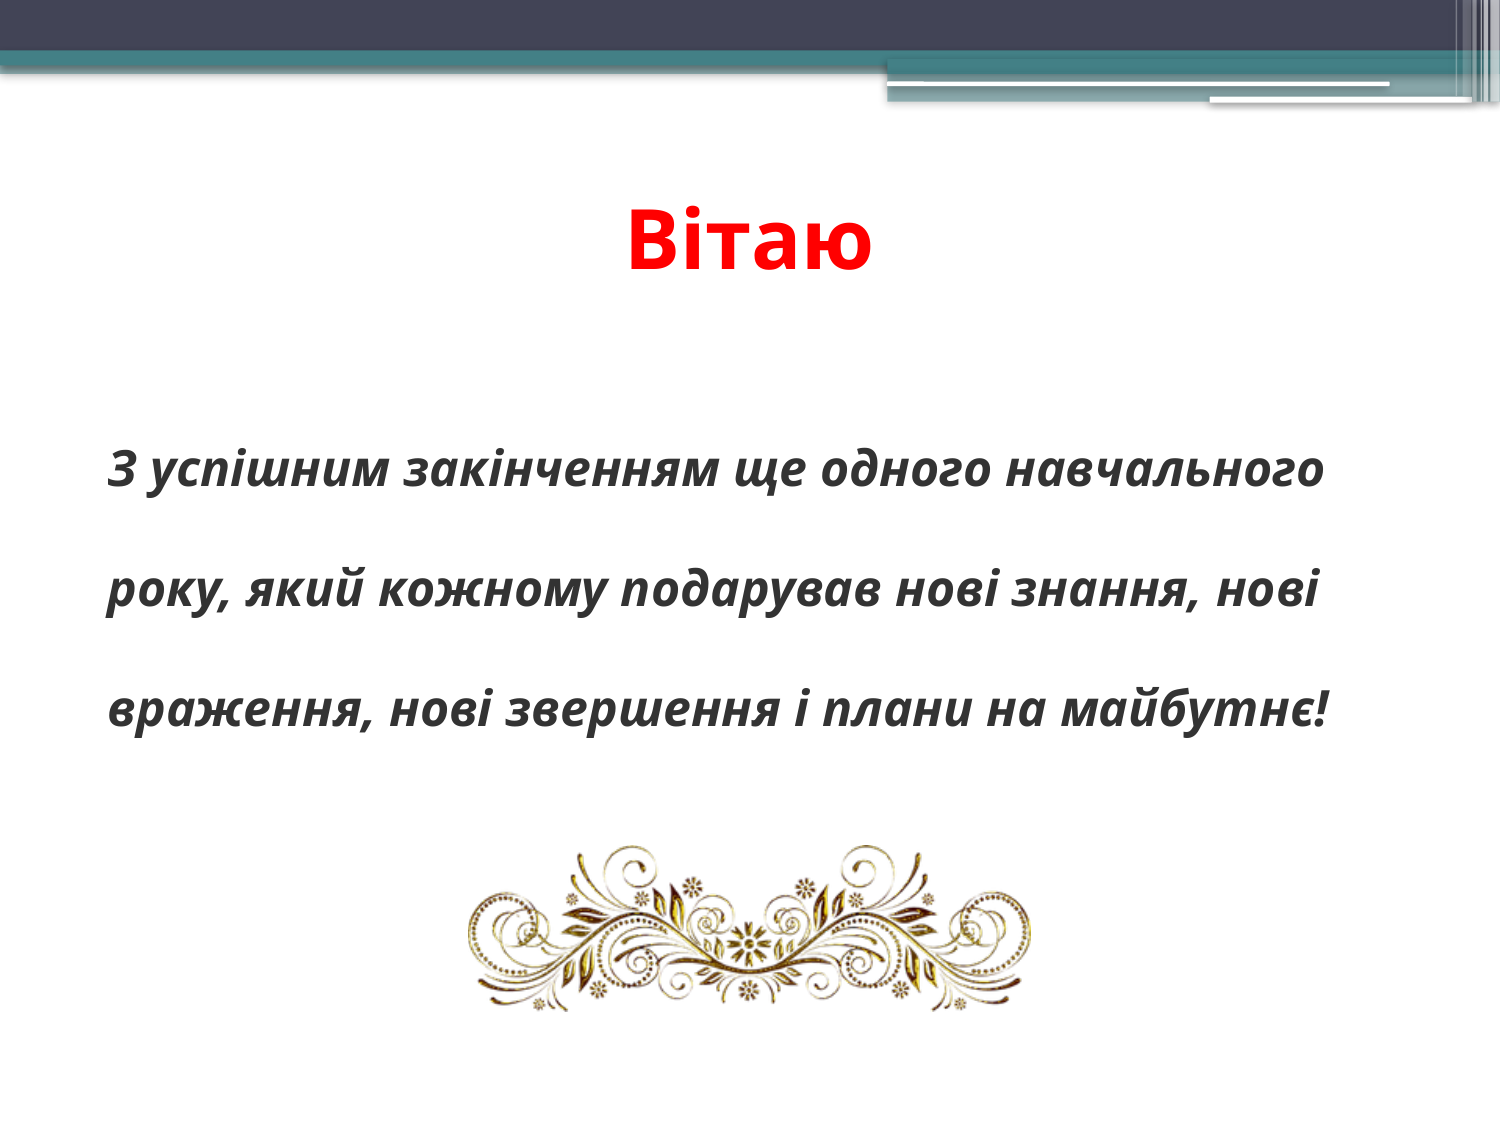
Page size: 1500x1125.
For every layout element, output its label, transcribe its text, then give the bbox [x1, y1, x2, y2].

title Вітаю [74, 149, 1425, 324]
picture [468, 845, 1032, 1012]
list З успішним закінченням ще одного навчального року, який кожному подарував нові знання, нові враження, нові звершення і плани на майбутнє! [75, 368, 1447, 1079]
